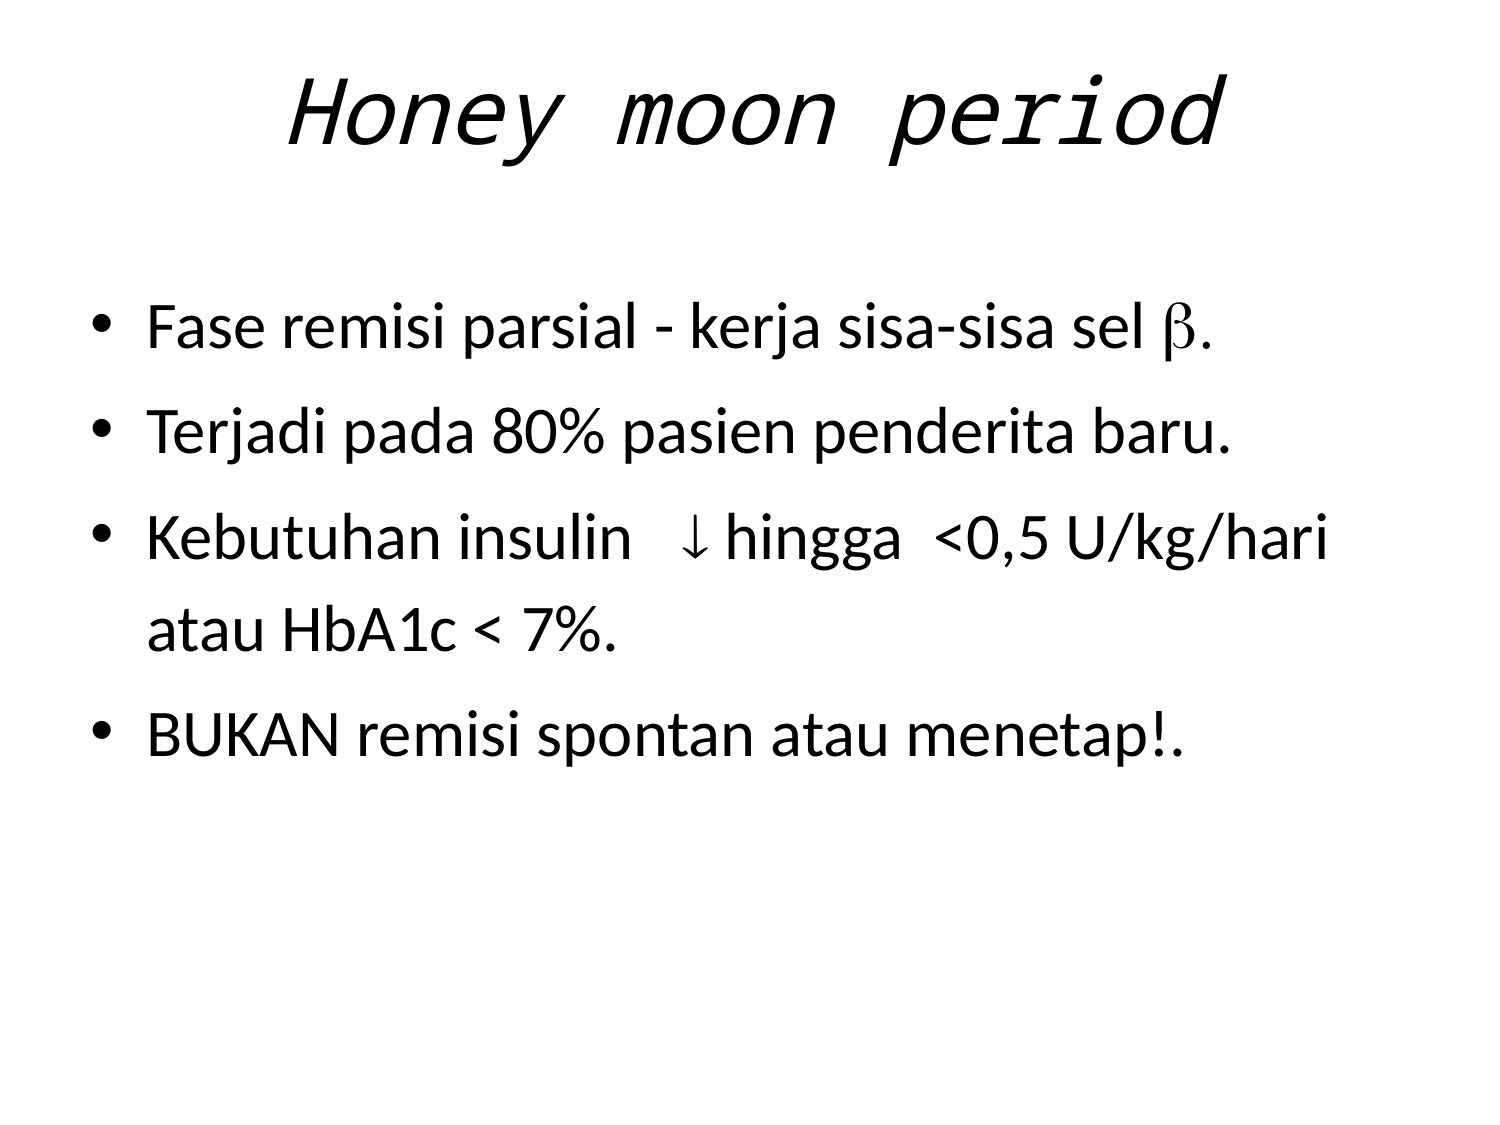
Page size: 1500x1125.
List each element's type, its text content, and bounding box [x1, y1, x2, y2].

list Fase remisi parsial - kerja sisa-sisa sel b. Terjadi pada 80% pasien penderita baru. Kebutuhan insulin  hingga <0,5 U/kg/hari atau HbA1c < 7%. BUKAN remisi spontan atau menetap!. [75, 262, 1425, 1005]
title Honey moon period [75, 45, 1425, 233]
